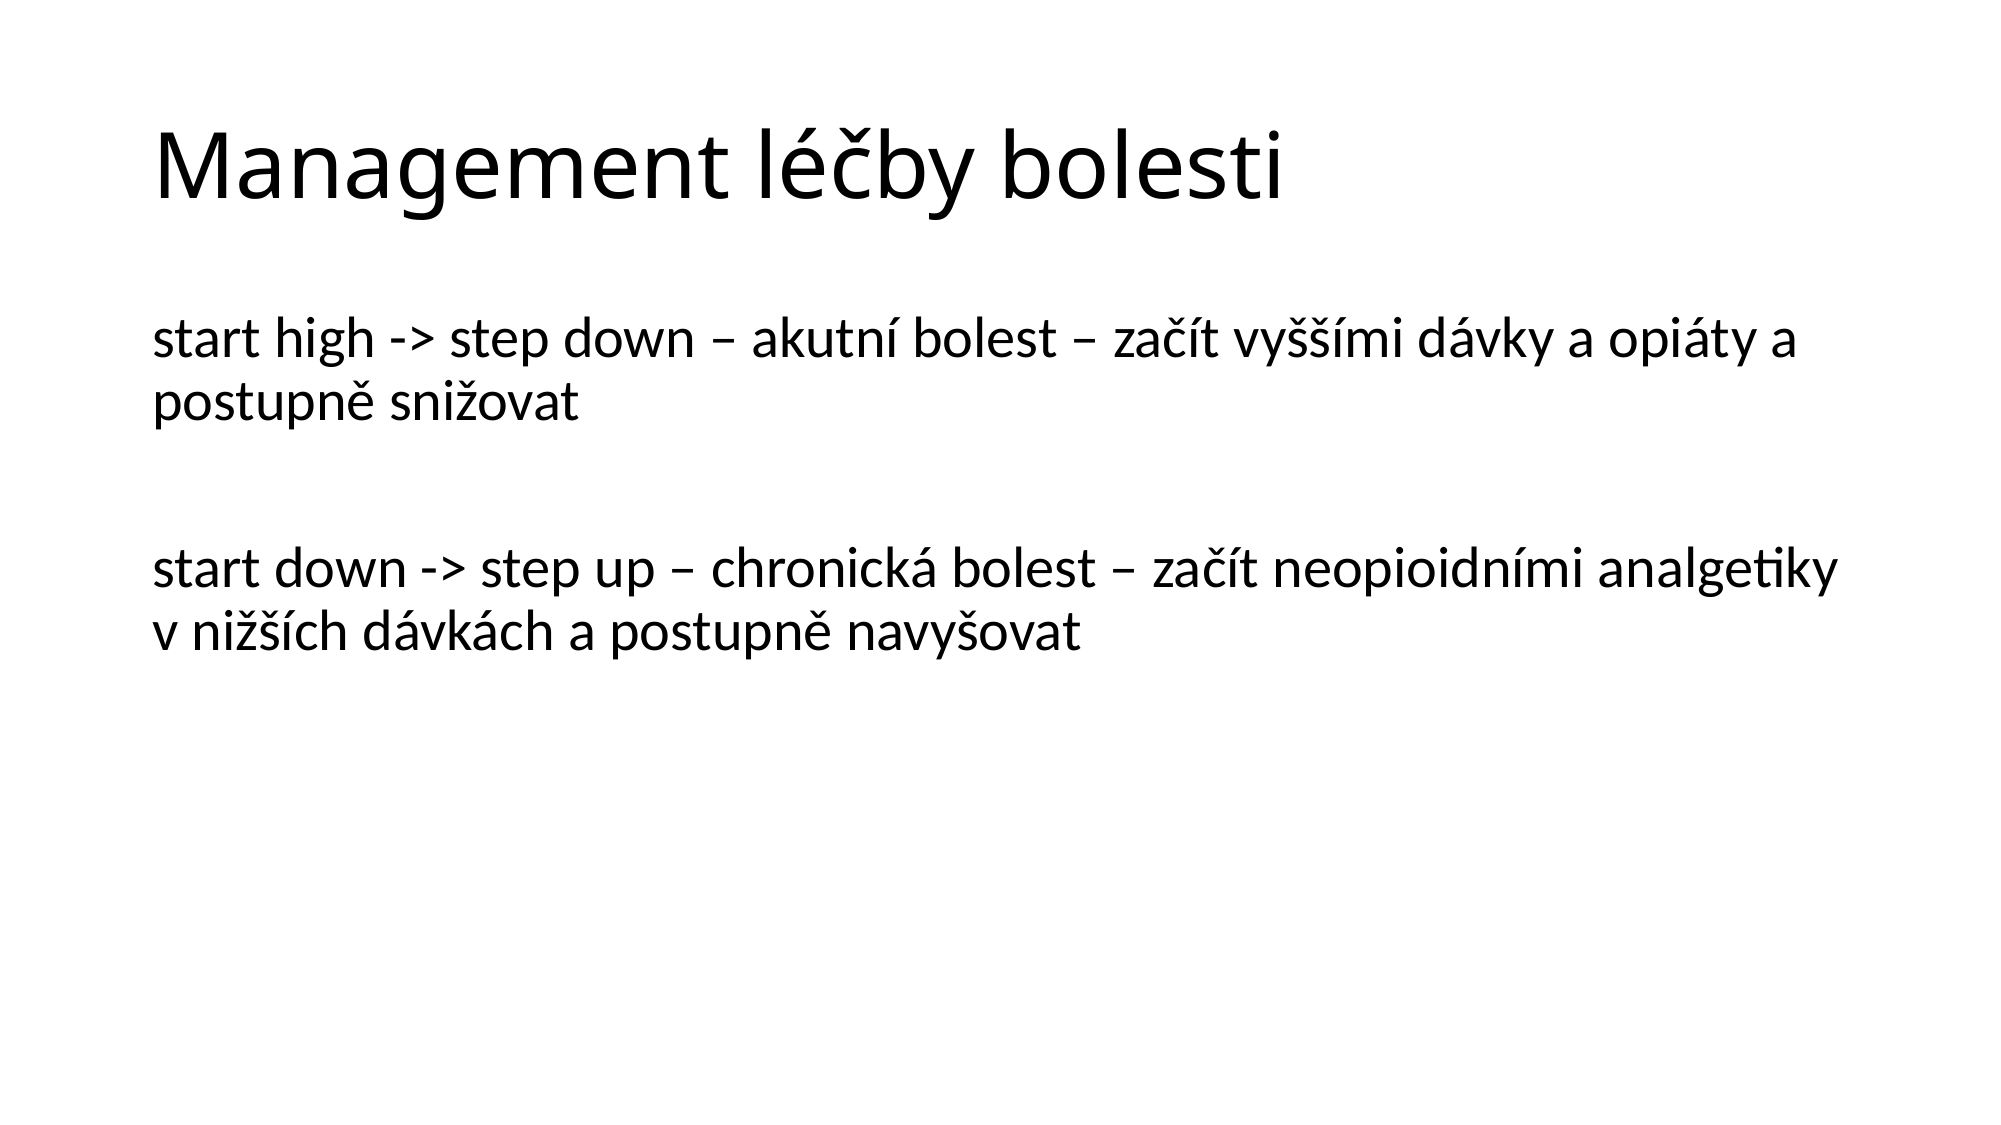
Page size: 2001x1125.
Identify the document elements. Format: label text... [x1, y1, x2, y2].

title Management léčby bolesti [137, 59, 1863, 278]
list start high -> step down – akutní bolest – začít vyššími dávky a opiáty a postupně snižovat start down -> step up – chronická bolest – začít neopioidními analgetiky v nižších dávkách a postupně navyšovat [137, 299, 1863, 1014]
